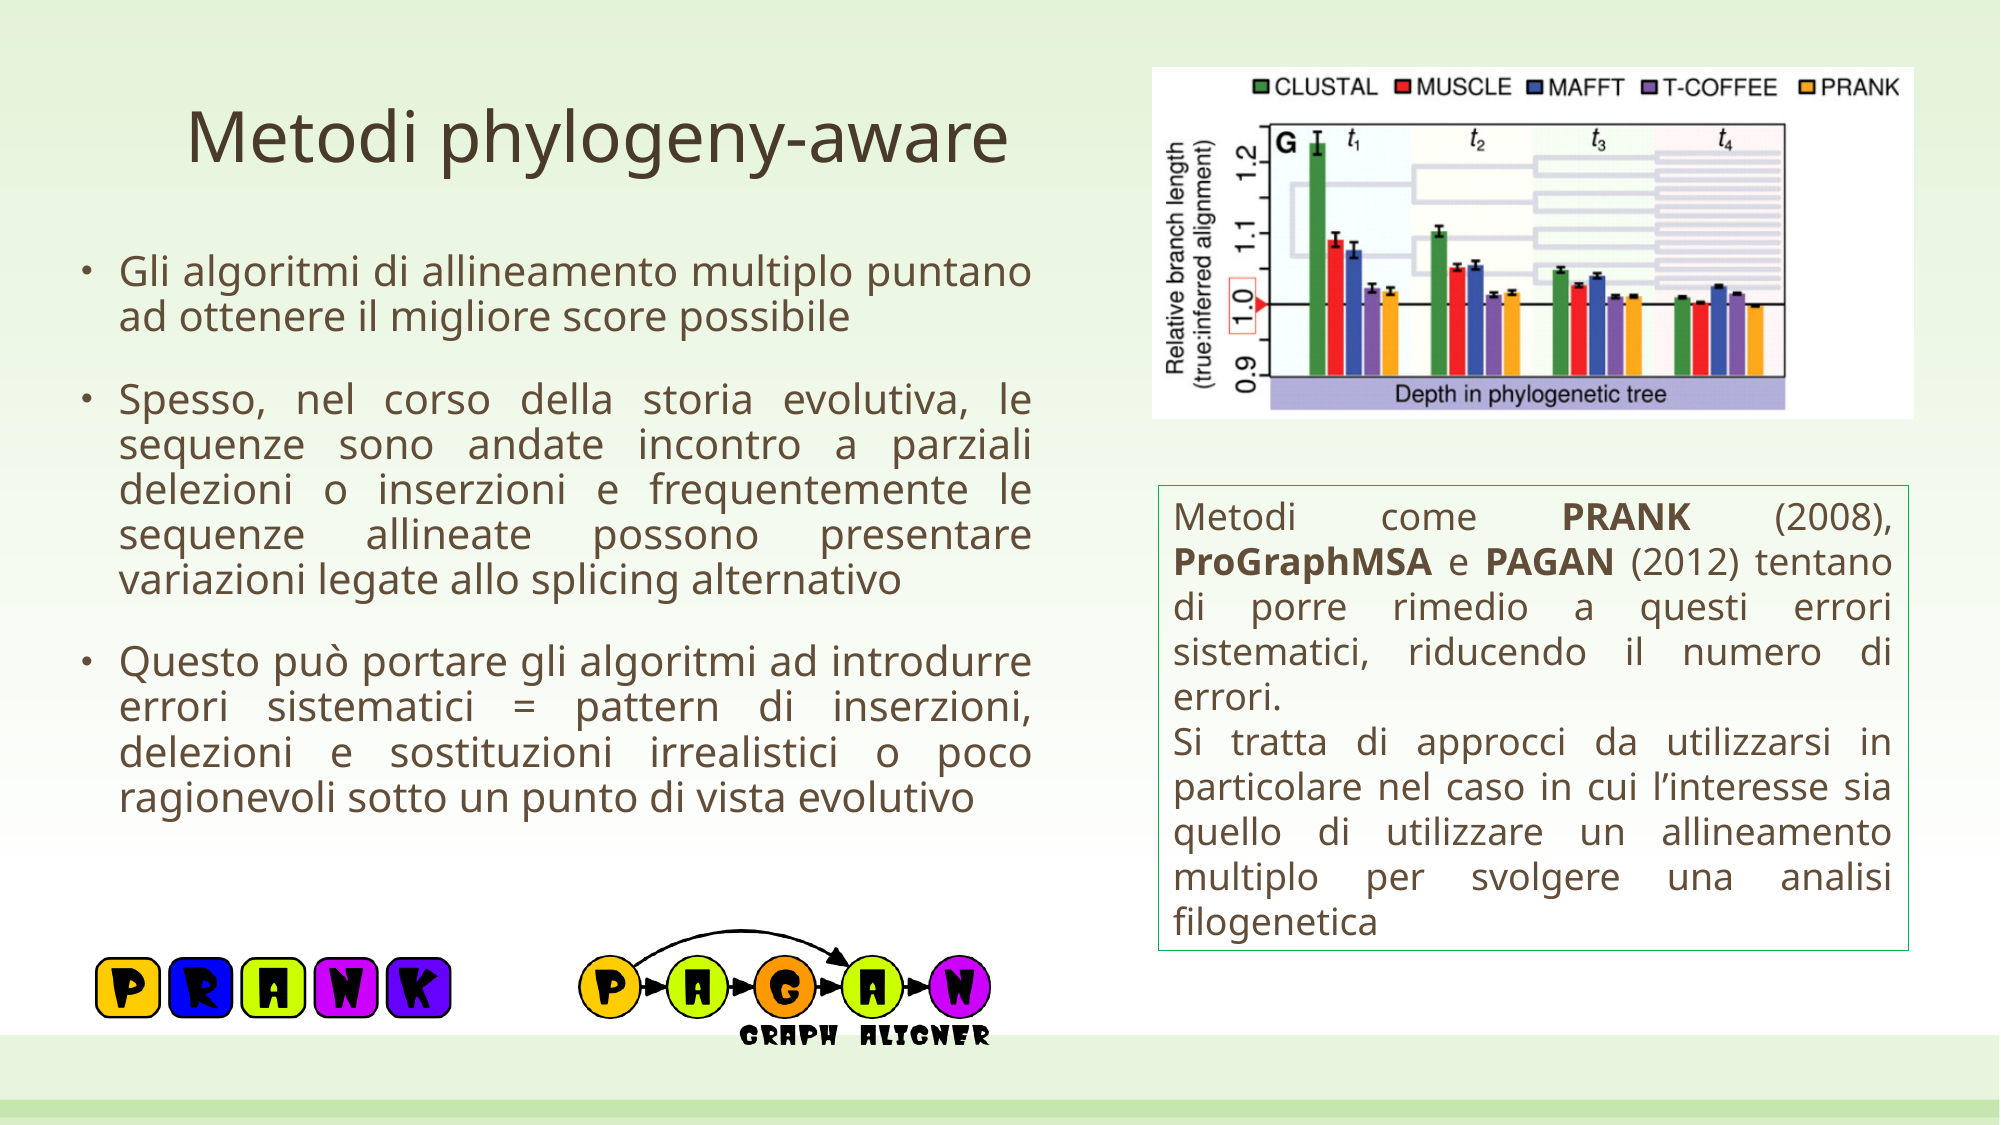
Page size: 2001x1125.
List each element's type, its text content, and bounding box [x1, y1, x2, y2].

text_box Metodi come PRANK (2008), ProGraphMSA e PAGAN (2012) tentano di porre rimedio a questi errori sistematici, riducendo il numero di errori. Si tratta di approcci da utilizzarsi in particolare nel caso in cui l’interesse sia quello di utilizzare un allineamento multiplo per svolgere una analisi filogenetica [1158, 485, 1909, 951]
picture [578, 929, 991, 1045]
picture [1152, 67, 1914, 419]
picture [94, 955, 452, 1019]
list Gli algoritmi di allineamento multiplo puntano ad ottenere il migliore score possibile Spesso, nel corso della storia evolutiva, le sequenze sono andate incontro a parziali delezioni o inserzioni e frequentemente le sequenze allineate possono presentare variazioni legate allo splicing alternativo Questo può portare gli algoritmi ad introdurre errori sistematici = pattern di inserzioni, delezioni e sostituzioni irrealistici o poco ragionevoli sotto un punto di vista evolutivo [58, 242, 1049, 956]
title Metodi phylogeny-aware [170, 88, 1152, 186]
